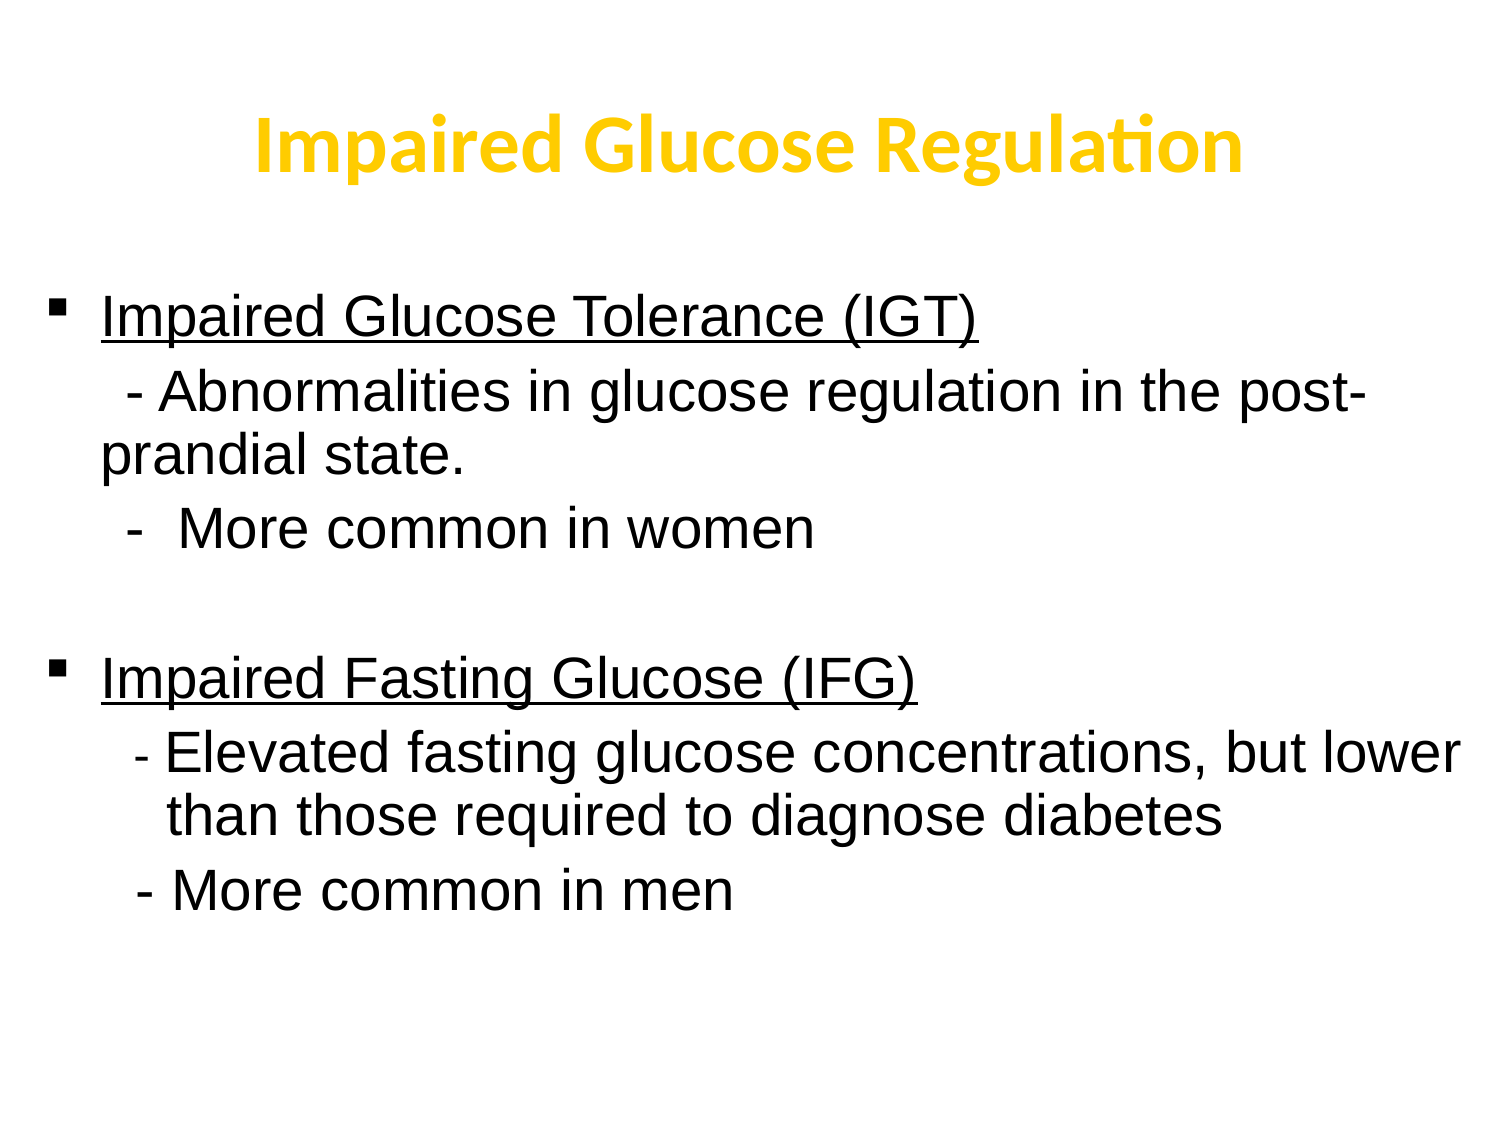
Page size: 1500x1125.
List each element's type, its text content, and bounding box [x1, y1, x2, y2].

list Impaired Glucose Tolerance (IGT) - Abnormalities in glucose regulation in the post-prandial state. - More common in women Impaired Fasting Glucose (IFG) - Elevated fasting glucose concentrations, but lower than those required to diagnose diabetes - More common in men [29, 278, 1500, 1005]
title Impaired Glucose Regulation [75, 45, 1425, 233]
